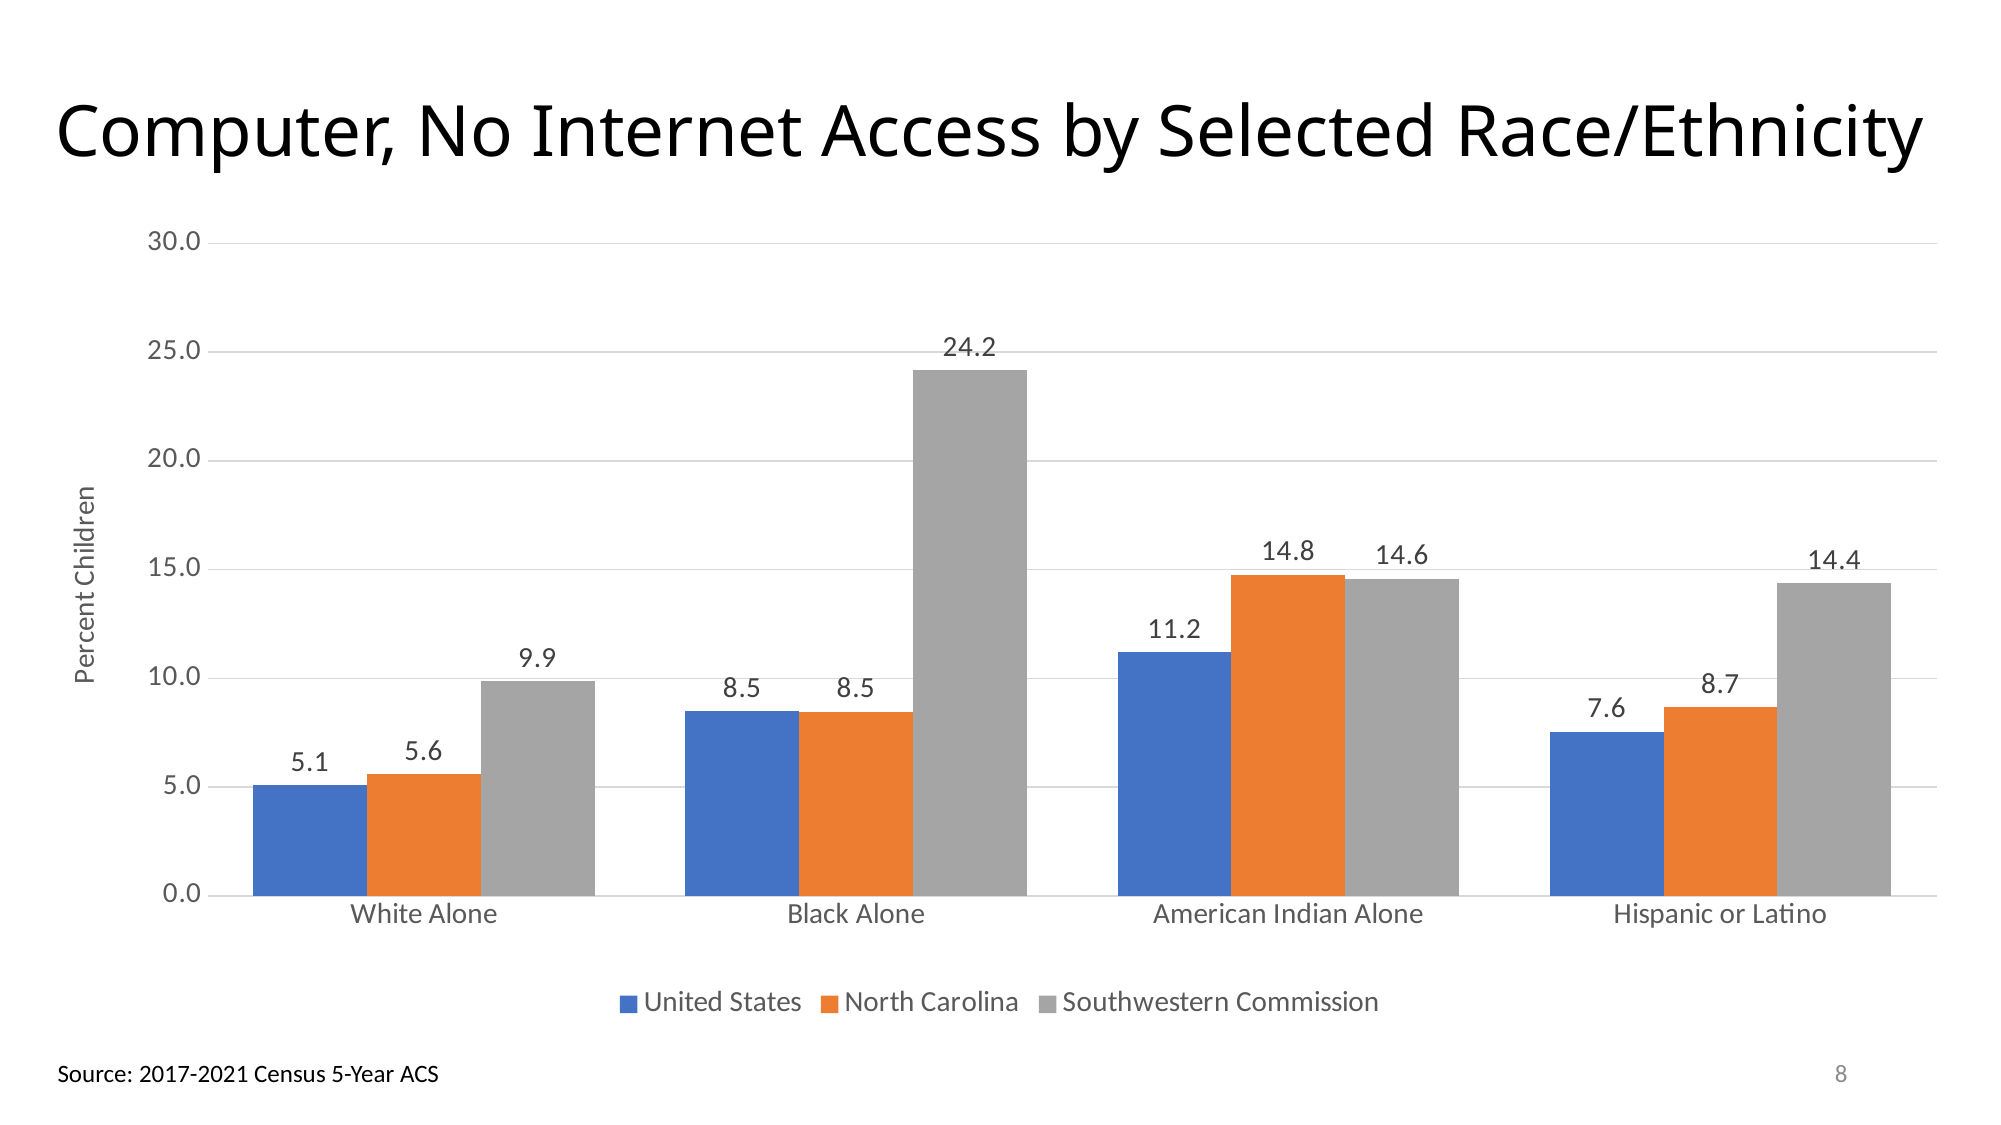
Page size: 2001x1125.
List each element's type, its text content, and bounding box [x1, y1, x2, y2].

chart [40, 214, 1960, 1026]
title Computer, No Internet Access by Selected Race/Ethnicity [40, 51, 1955, 214]
text_box Source: 2017-2021 Census 5-Year ACS [42, 1049, 455, 1095]
slide_number 8 [1412, 1042, 1863, 1103]
